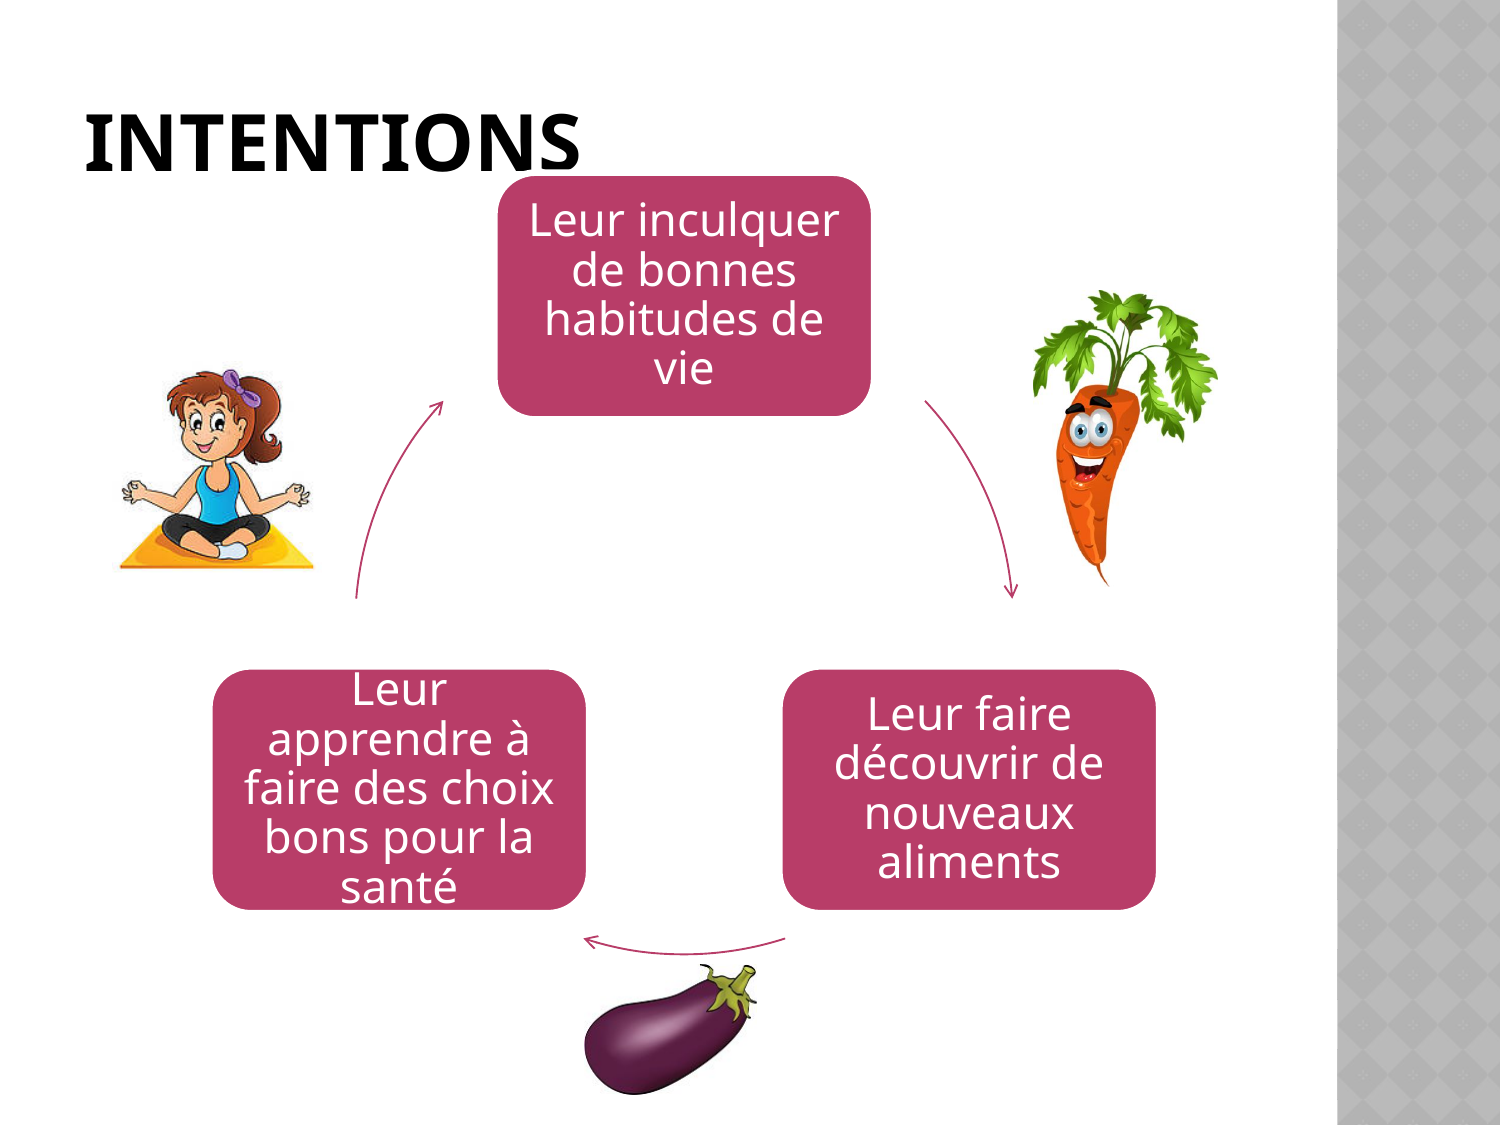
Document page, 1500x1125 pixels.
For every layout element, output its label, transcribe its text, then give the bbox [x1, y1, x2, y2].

title Intentions [76, 0, 1265, 170]
picture [584, 963, 757, 1095]
picture [1033, 290, 1218, 587]
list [52, 172, 1316, 1001]
picture [111, 361, 322, 576]
